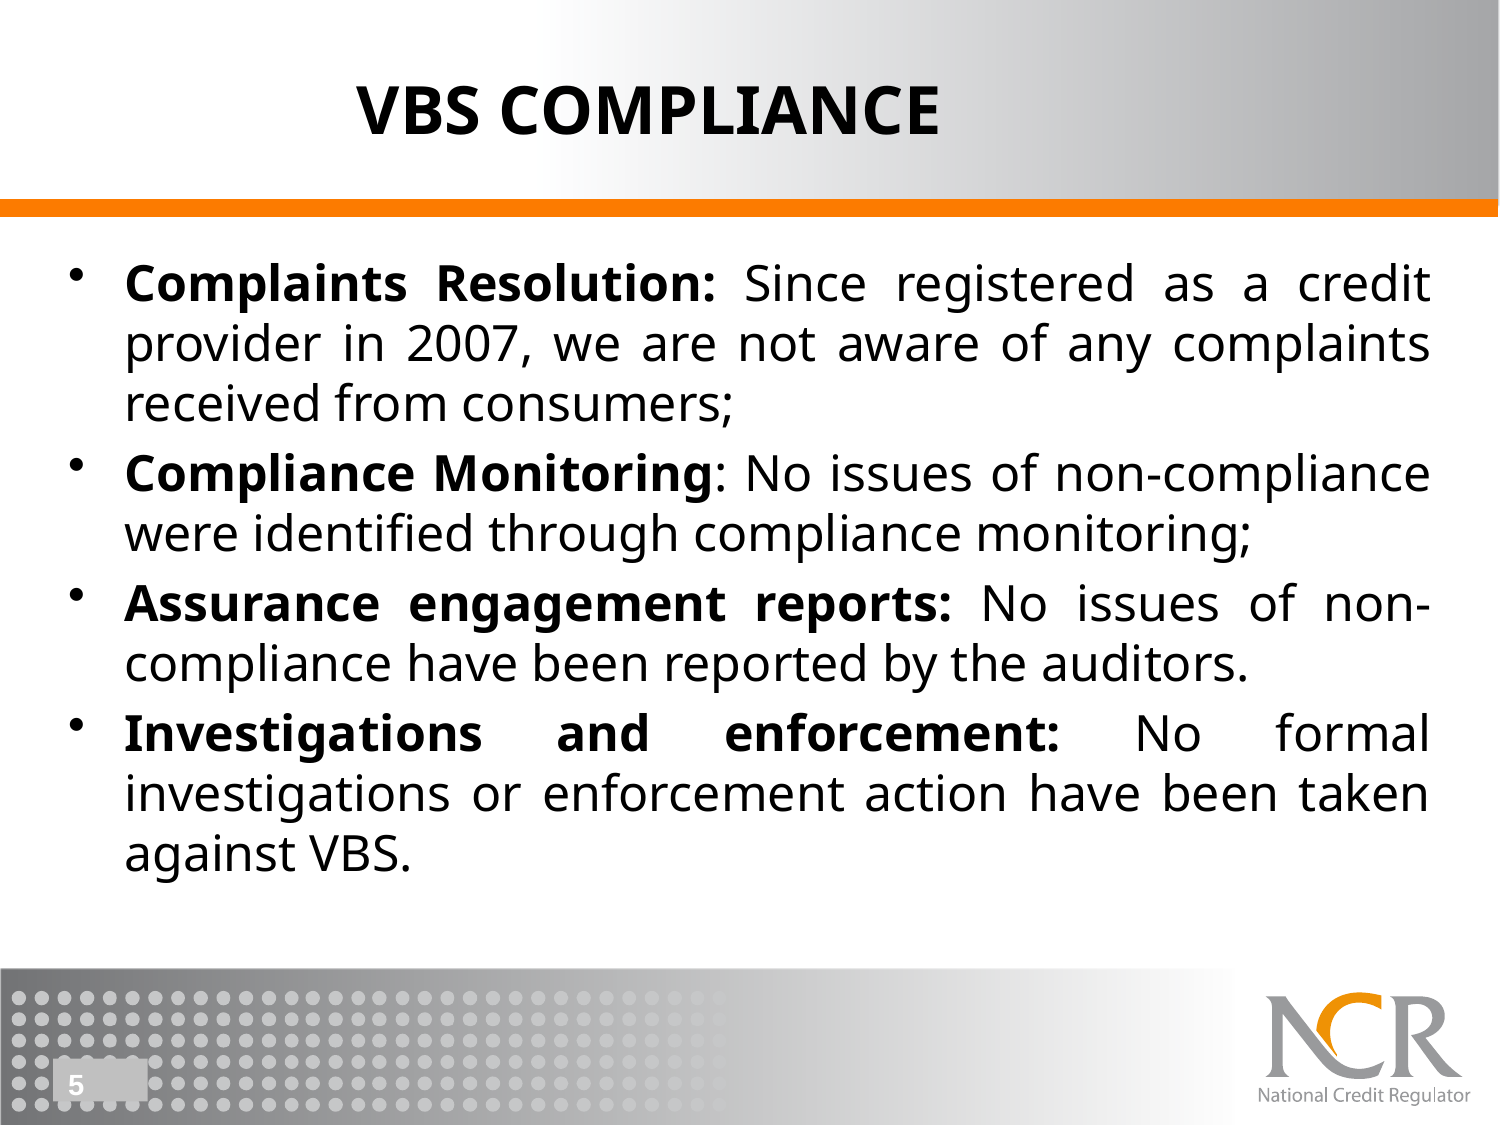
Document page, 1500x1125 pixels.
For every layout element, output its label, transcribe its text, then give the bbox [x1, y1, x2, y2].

picture [0, 968, 1235, 1125]
slide_number 5 [52, 1058, 148, 1102]
title VBS COMPLIANCE [135, 42, 1164, 173]
list Complaints Resolution: Since registered as a credit provider in 2007, we are not aware of any complaints received from consumers; Compliance Monitoring: No issues of non-compliance were identified through compliance monitoring; Assurance engagement reports: No issues of non-compliance have been reported by the auditors. Investigations and enforcement: No formal investigations or enforcement action have been taken against VBS. [52, 243, 1448, 929]
